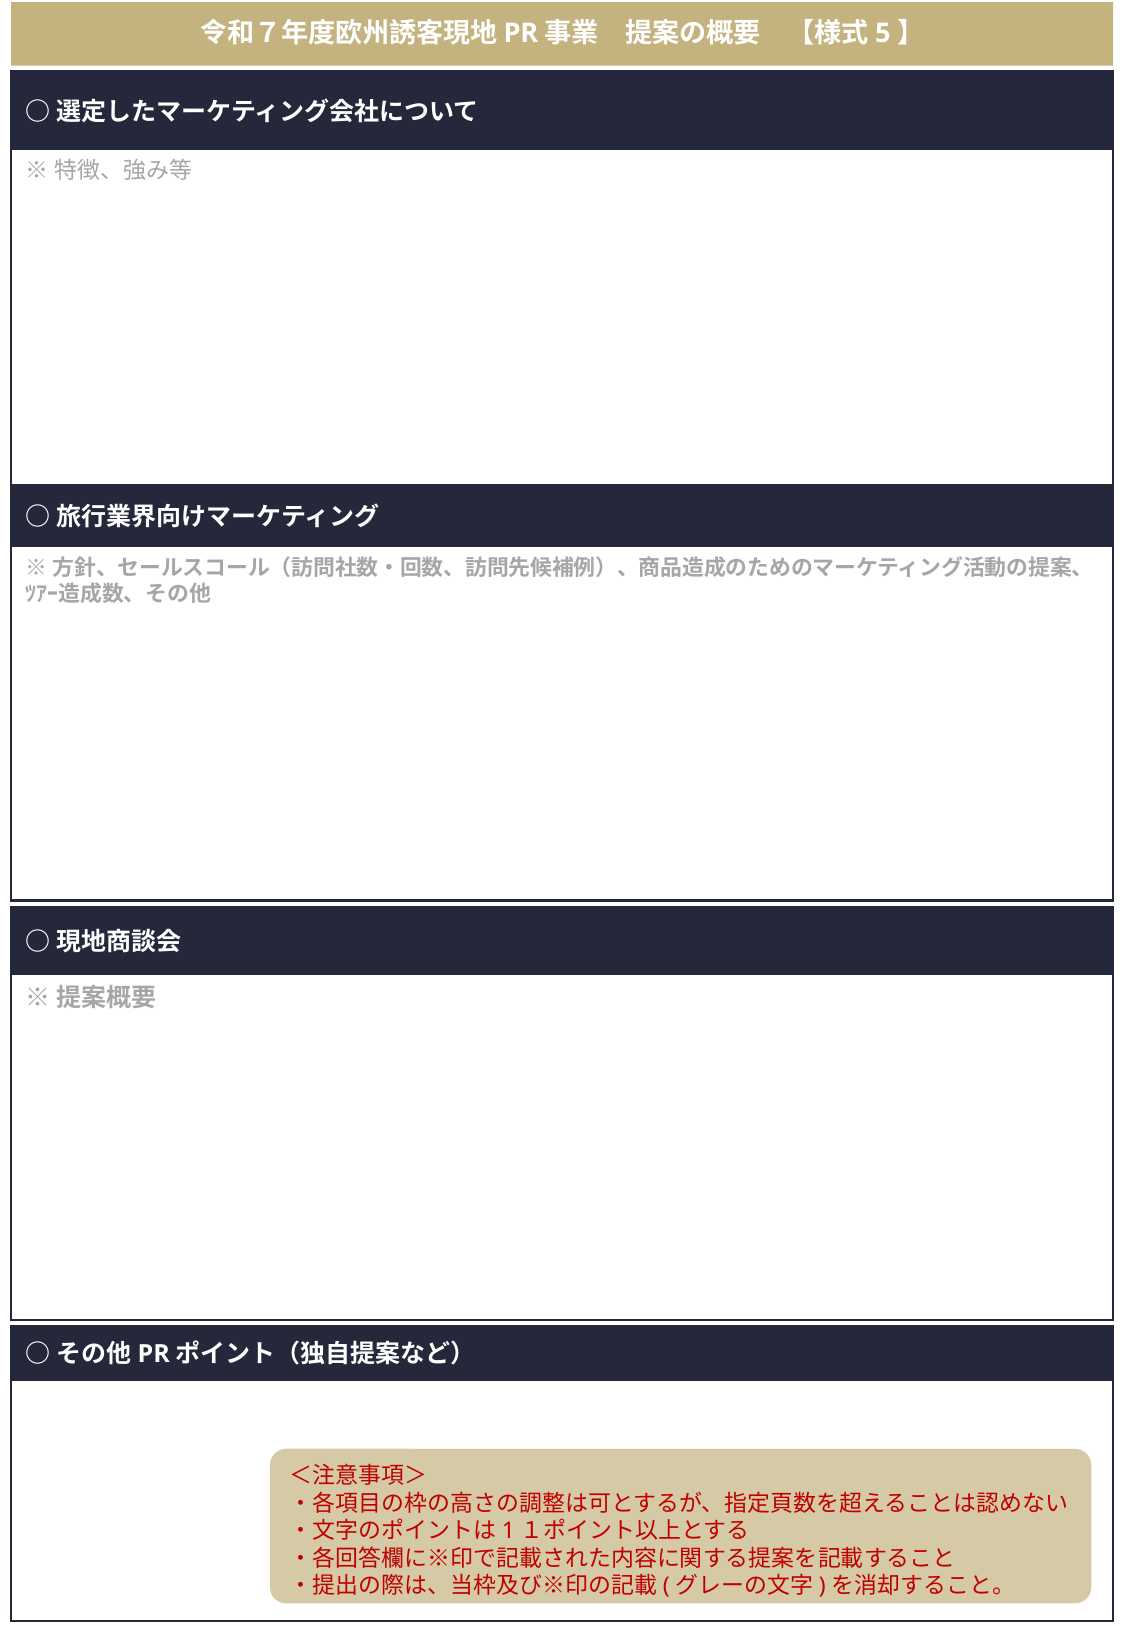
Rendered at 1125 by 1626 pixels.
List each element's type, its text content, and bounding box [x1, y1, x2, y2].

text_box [10, 906, 1114, 1321]
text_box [10, 1325, 1114, 1622]
title 令和７年度欧州誘客現地PR事業 提案の概要 【様式5】 [11, 2, 1114, 66]
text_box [10, 71, 1114, 485]
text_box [10, 487, 1114, 901]
